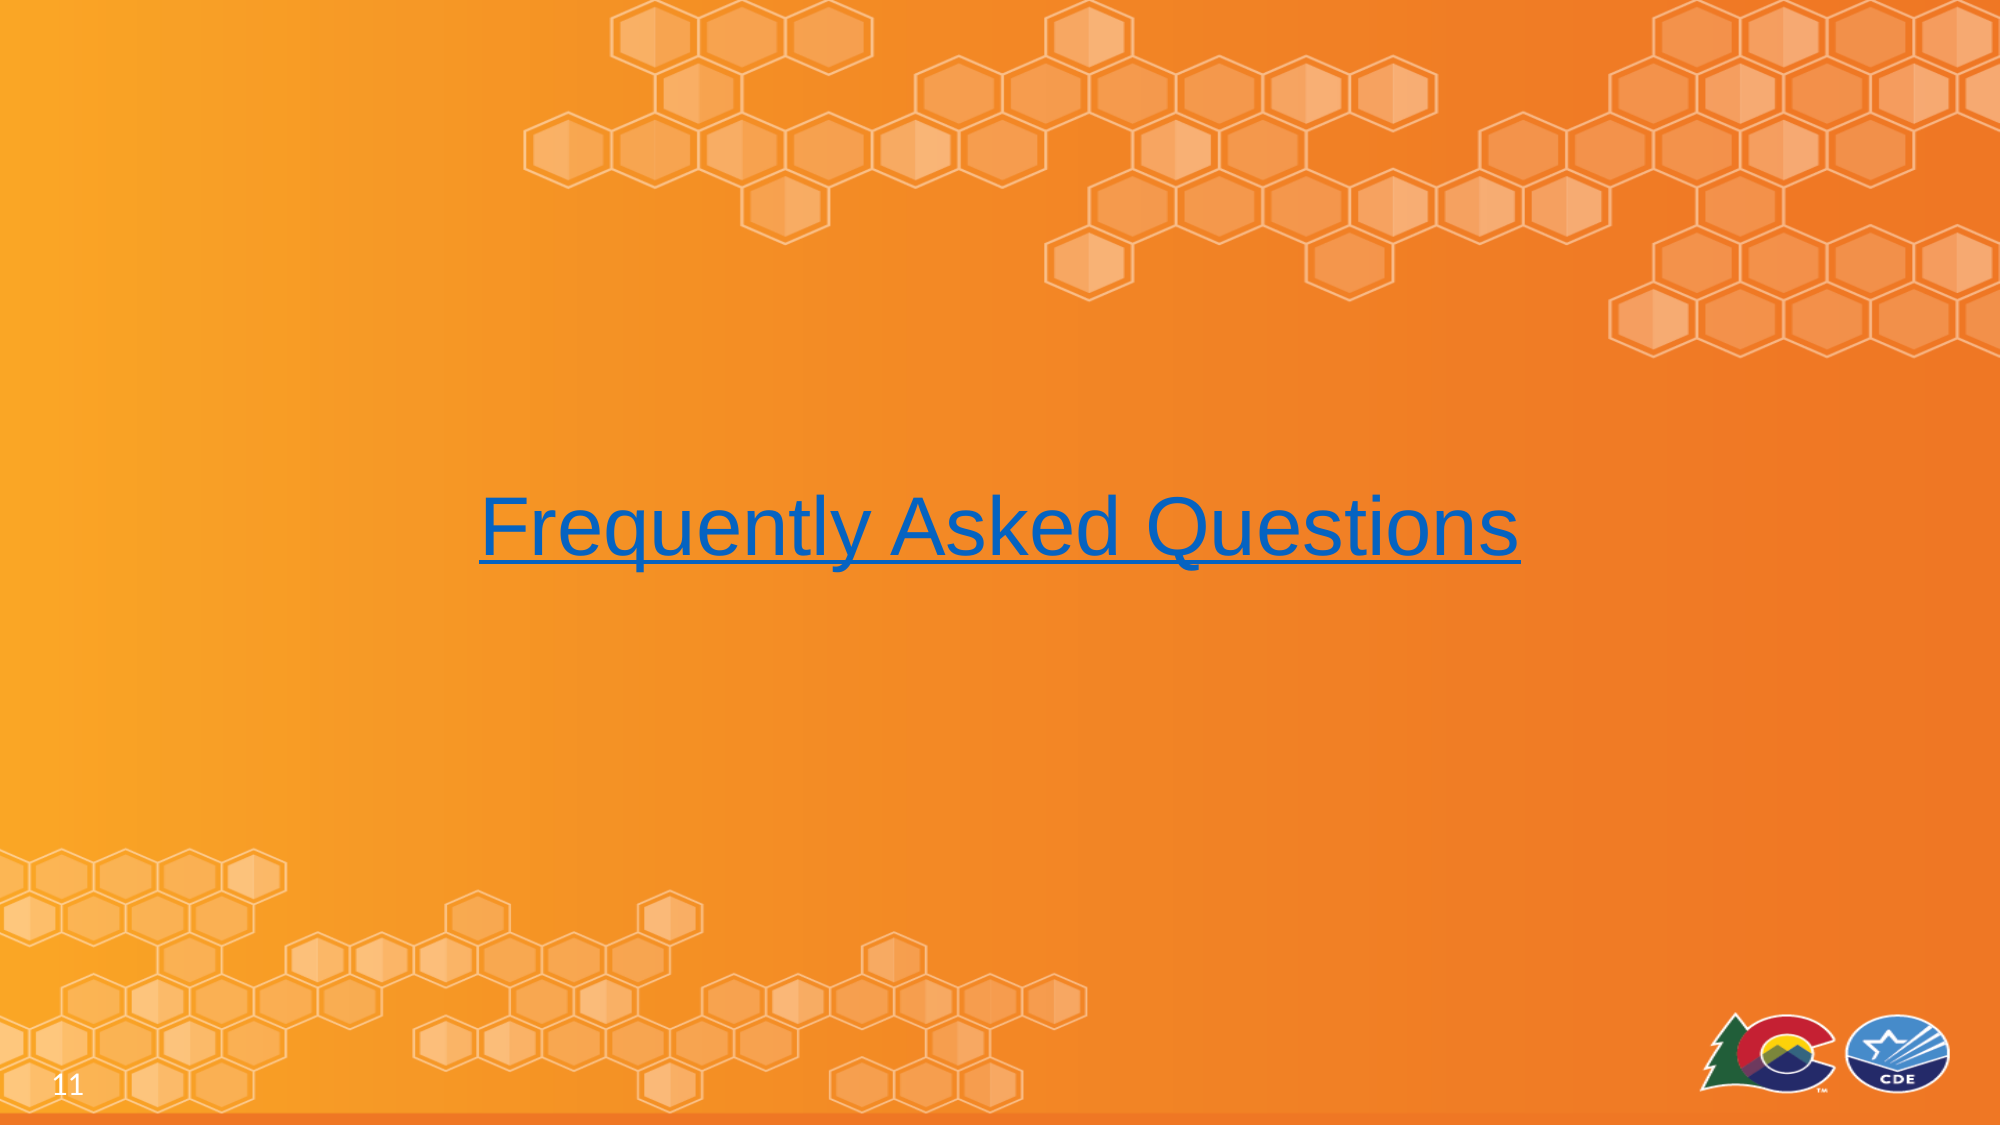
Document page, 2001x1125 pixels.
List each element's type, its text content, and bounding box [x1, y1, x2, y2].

picture [0, 0, 2000, 1125]
list [362, 168, 1657, 930]
slide_number 11 [35, 1054, 486, 1115]
